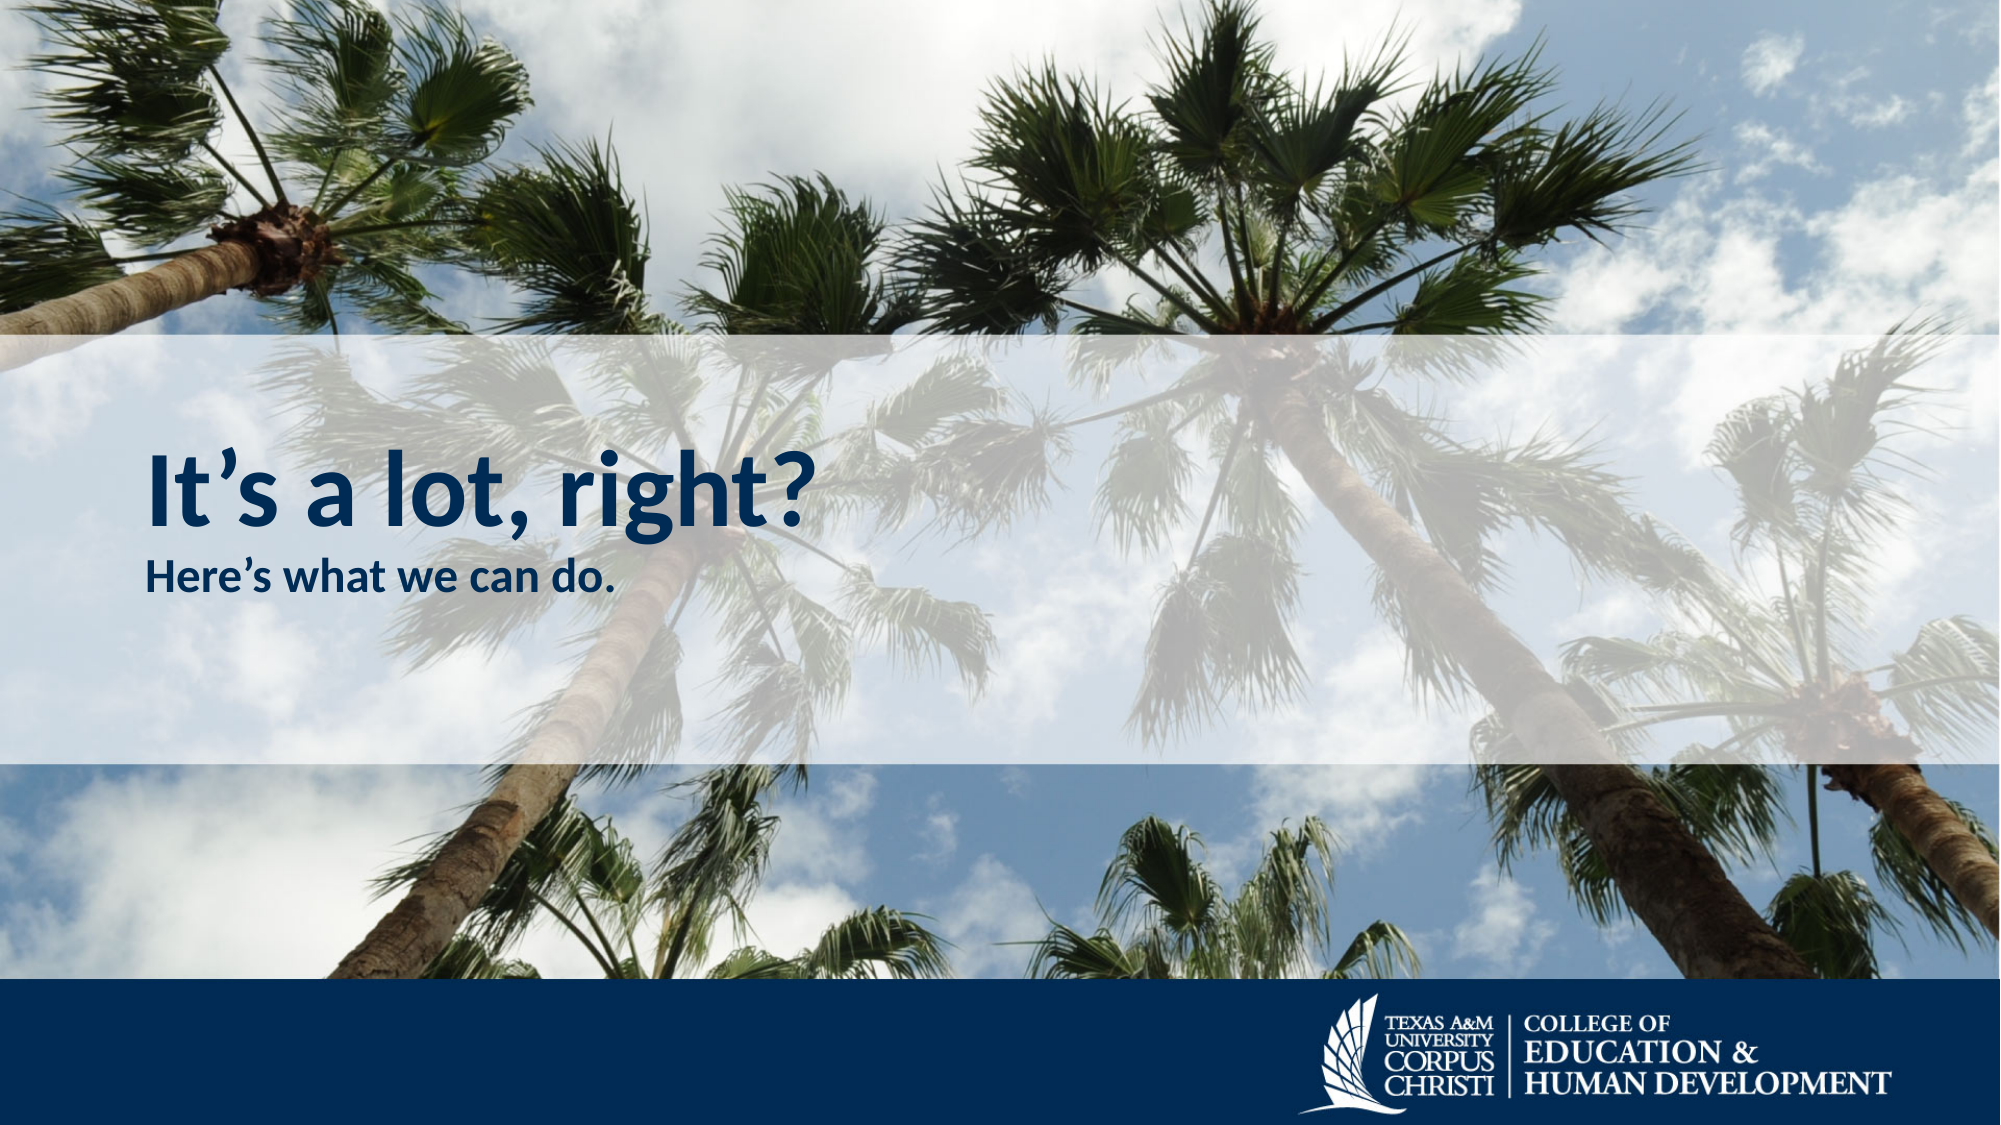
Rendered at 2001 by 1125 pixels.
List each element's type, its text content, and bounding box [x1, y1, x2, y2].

title It’s a lot, right? Here’s what we can do. [130, 424, 1895, 611]
picture [0, 0, 2000, 1125]
